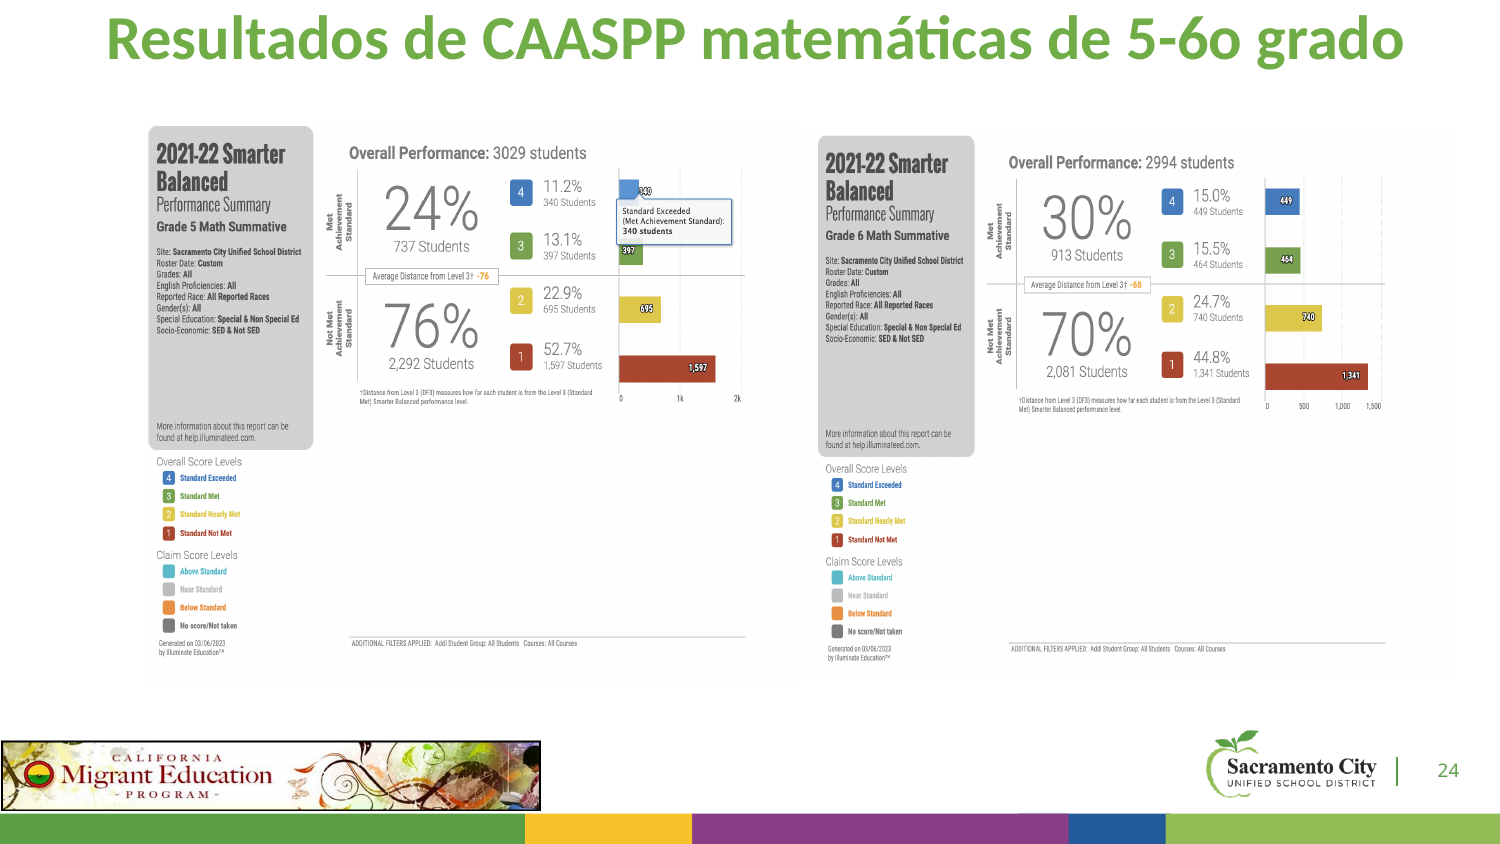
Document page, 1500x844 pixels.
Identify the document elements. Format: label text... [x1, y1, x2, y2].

picture [0, 740, 541, 812]
picture [139, 120, 1451, 687]
title Resultados de CAASPP matemáticas de 5-6o grado [6, 0, 1500, 174]
picture [1204, 727, 1378, 800]
